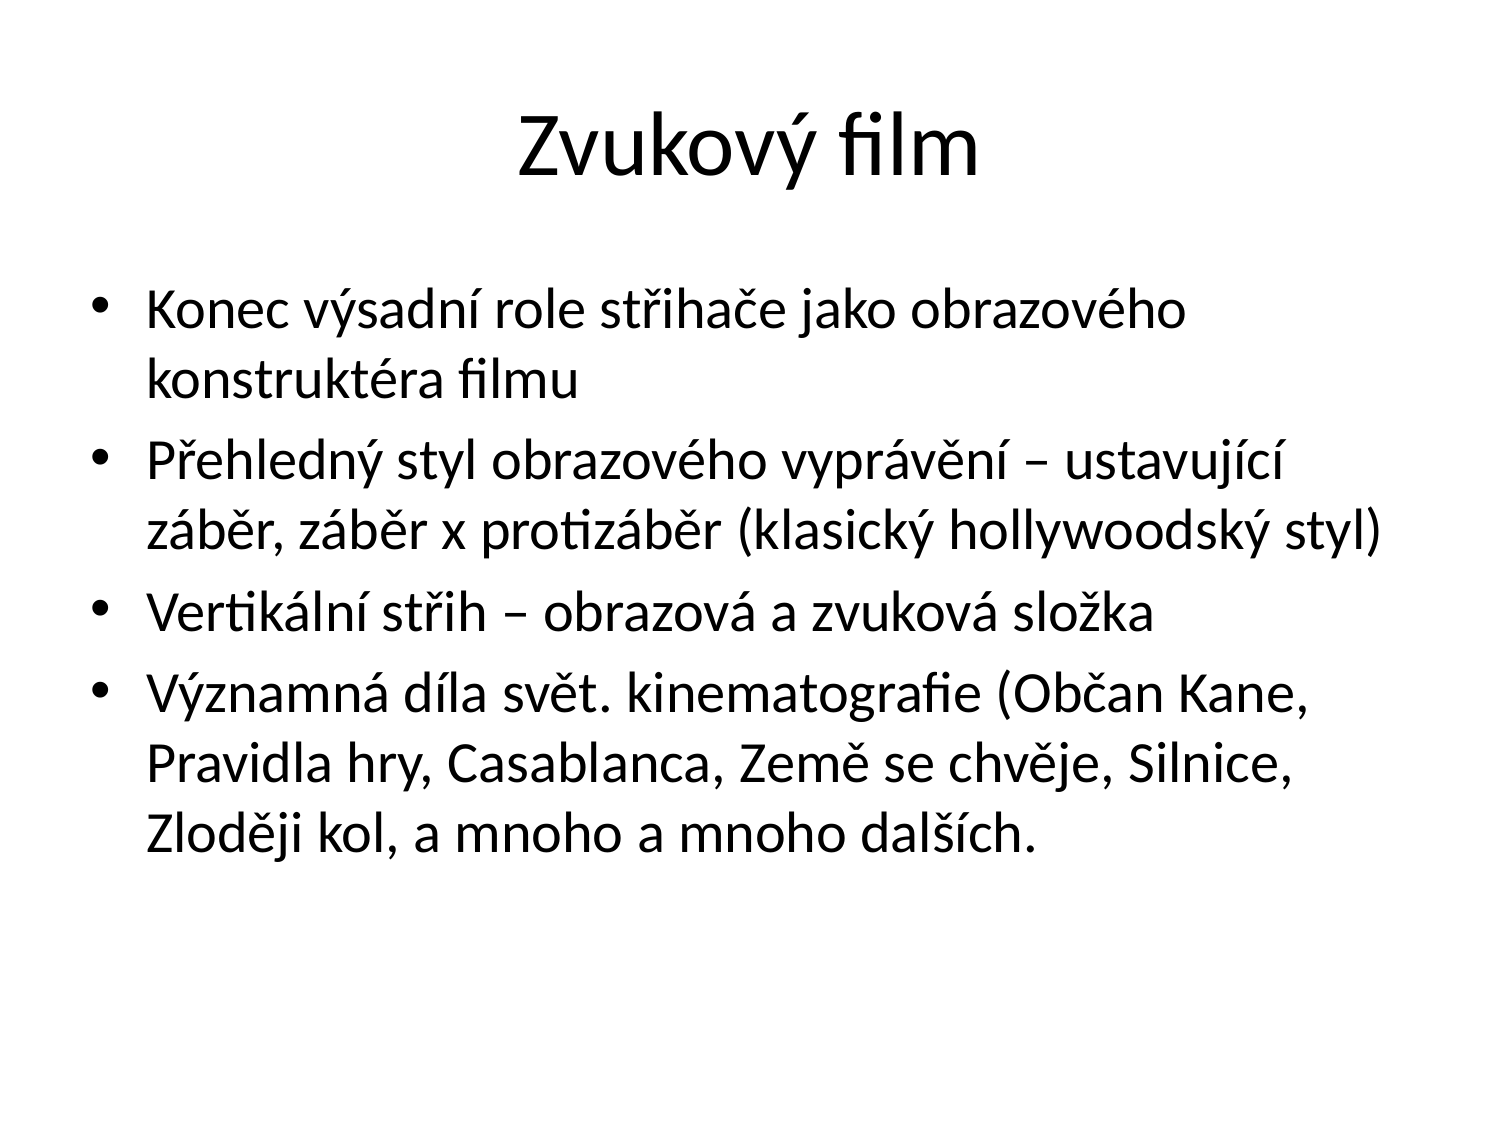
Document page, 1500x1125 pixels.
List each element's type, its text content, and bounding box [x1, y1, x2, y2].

title Zvukový film [75, 45, 1425, 233]
list Konec výsadní role střihače jako obrazového konstruktéra filmu Přehledný styl obrazového vyprávění – ustavující záběr, záběr x protizáběr (klasický hollywoodský styl) Vertikální střih – obrazová a zvuková složka Významná díla svět. kinematografie (Občan Kane, Pravidla hry, Casablanca, Země se chvěje, Silnice, Zloději kol, a mnoho a mnoho dalších. [75, 262, 1425, 1005]
